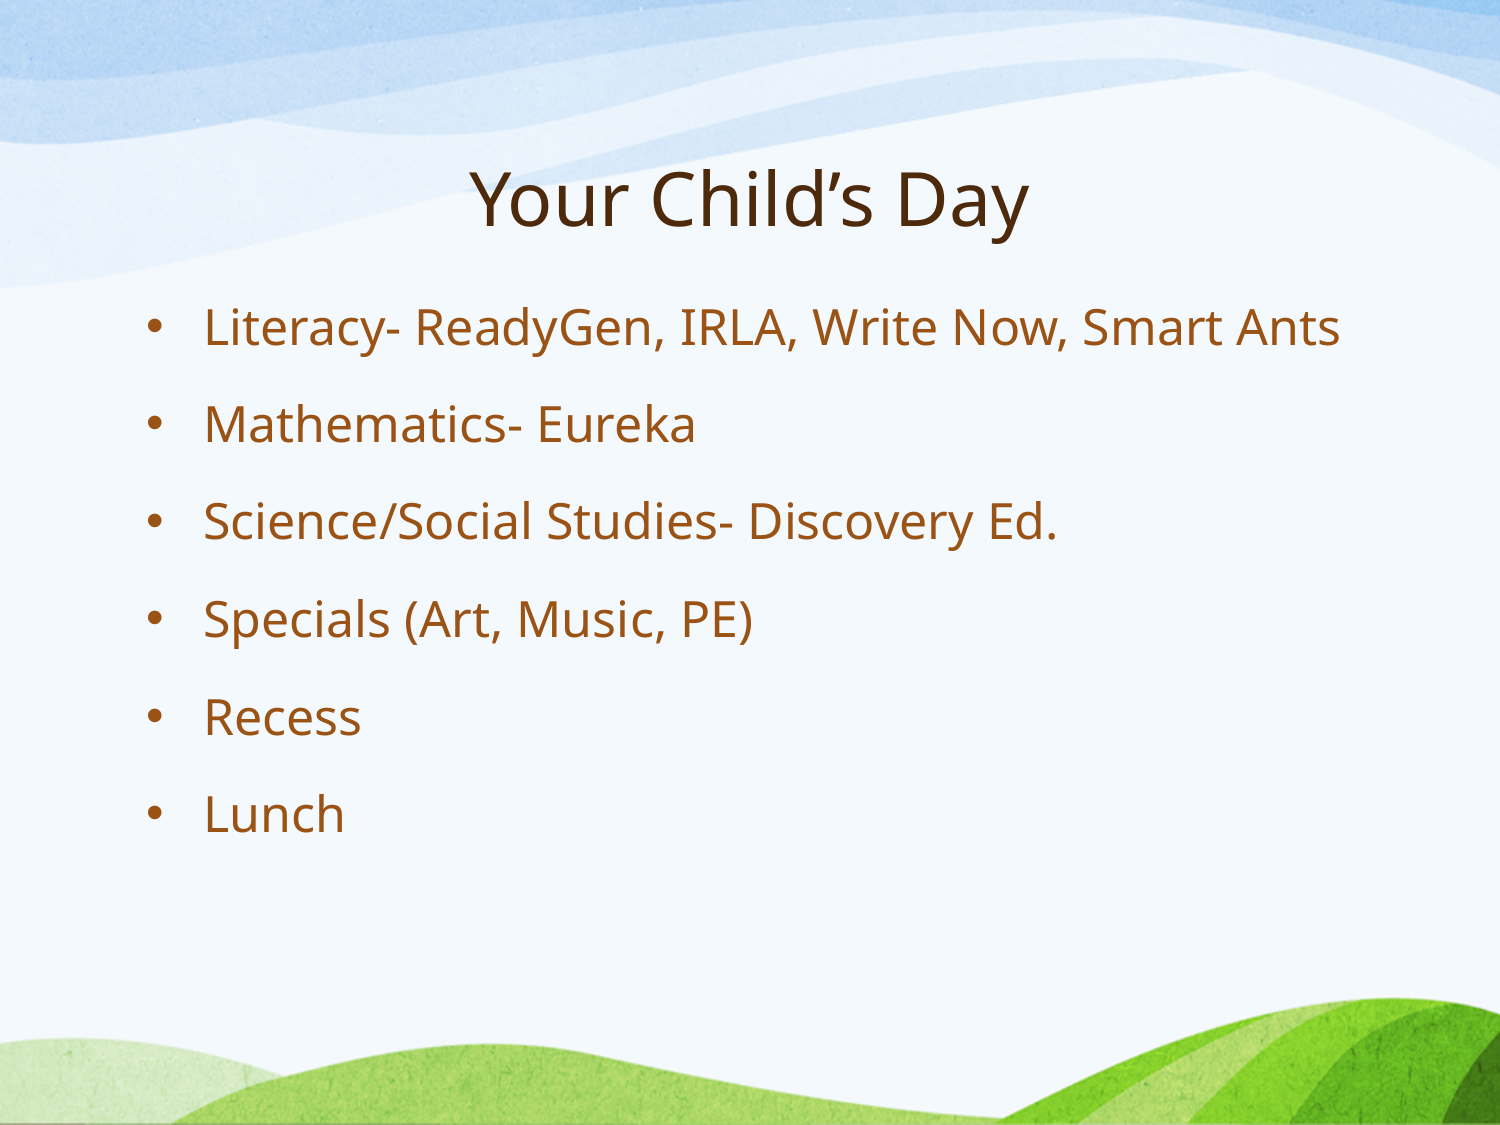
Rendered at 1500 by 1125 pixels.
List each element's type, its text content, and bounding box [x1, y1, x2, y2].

list Literacy- ReadyGen, IRLA, Write Now, Smart Ants Mathematics- Eureka Science/Social Studies- Discovery Ed. Specials (Art, Music, PE) Recess Lunch [131, 287, 1369, 982]
picture [0, 0, 1500, 1125]
title Your Child’s Day [131, 50, 1369, 250]
